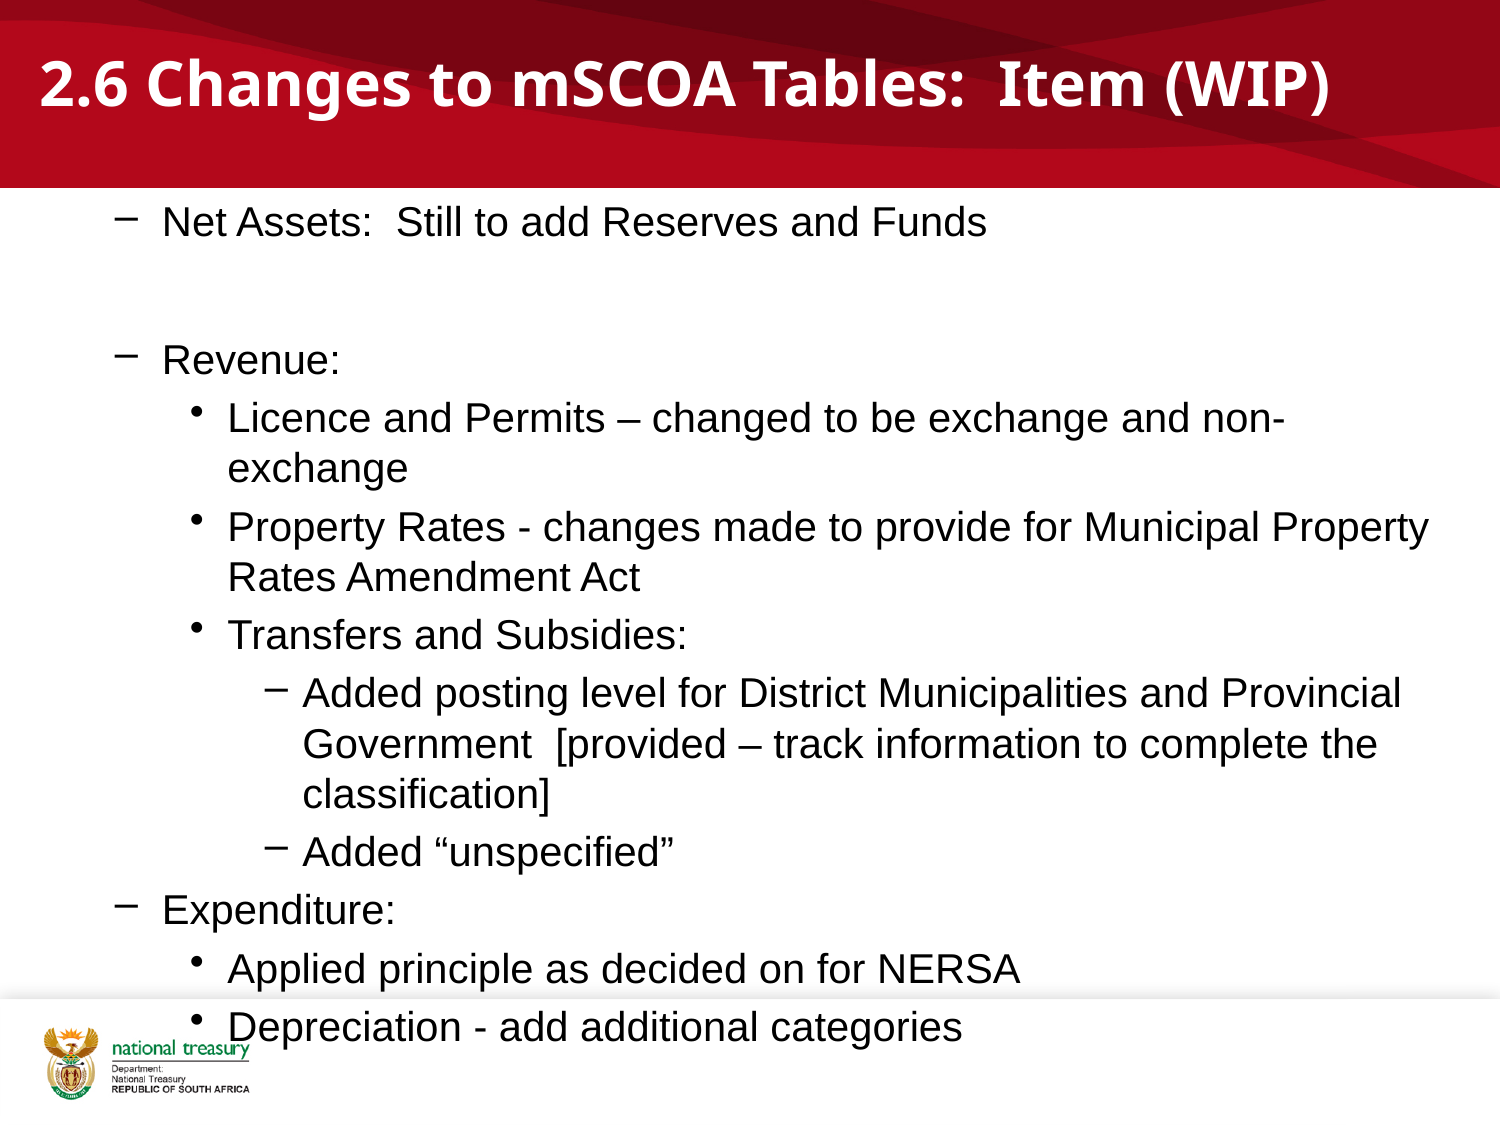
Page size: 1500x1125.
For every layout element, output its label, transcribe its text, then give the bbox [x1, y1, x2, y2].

picture [0, 977, 1500, 1125]
picture [0, 0, 1500, 188]
title 2.6 Changes to mSCOA Tables: Item (WIP) [24, 12, 1412, 150]
list Net Assets: Still to add Reserves and Funds Revenue: Licence and Permits – changed to be exchange and non-exchange Property Rates - changes made to provide for Municipal Property Rates Amendment Act Transfers and Subsidies: Added posting level for District Municipalities and Provincial Government [provided – track information to complete the classification] Added “unspecified” Expenditure: Applied principle as decided on for NERSA Depreciation - add additional categories [24, 187, 1463, 963]
